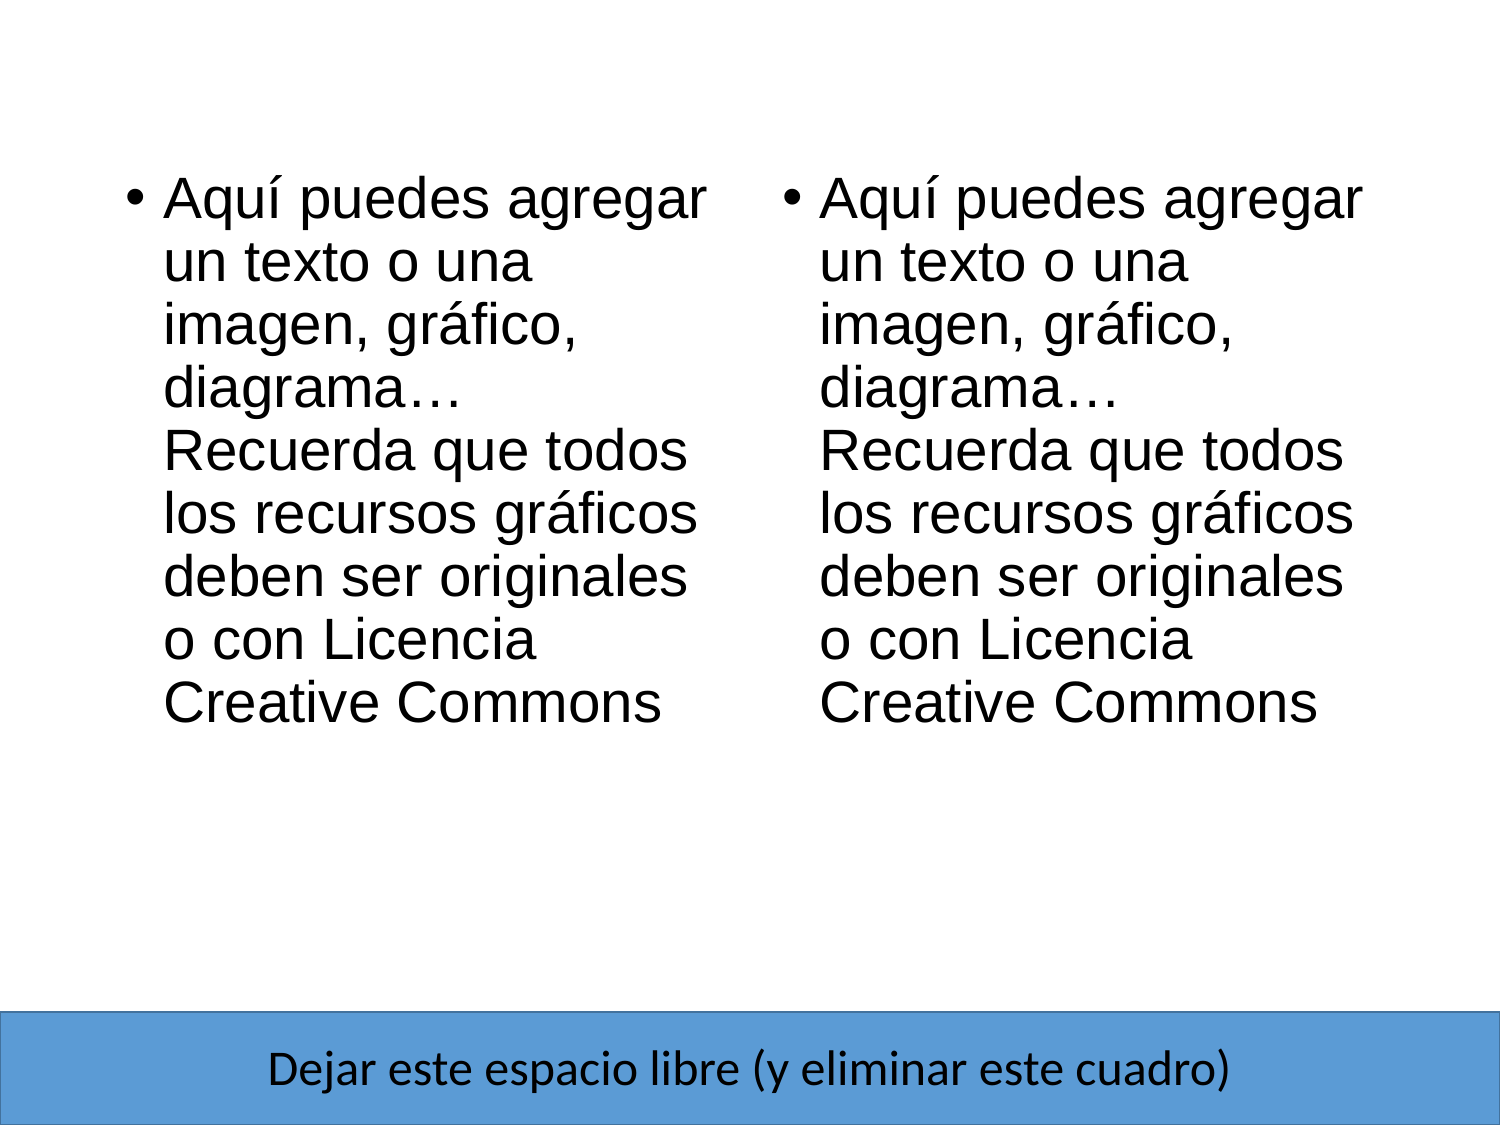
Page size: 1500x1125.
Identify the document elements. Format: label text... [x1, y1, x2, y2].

list Aquí puedes agregar un texto o una imagen, gráfico, diagrama… Recuerda que todos los recursos gráficos deben ser originales o con Licencia Creative Commons [110, 161, 749, 875]
list Aquí puedes agregar un texto o una imagen, gráfico, diagrama… Recuerda que todos los recursos gráficos deben ser originales o con Licencia Creative Commons [767, 161, 1405, 875]
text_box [0, 1012, 1500, 1125]
